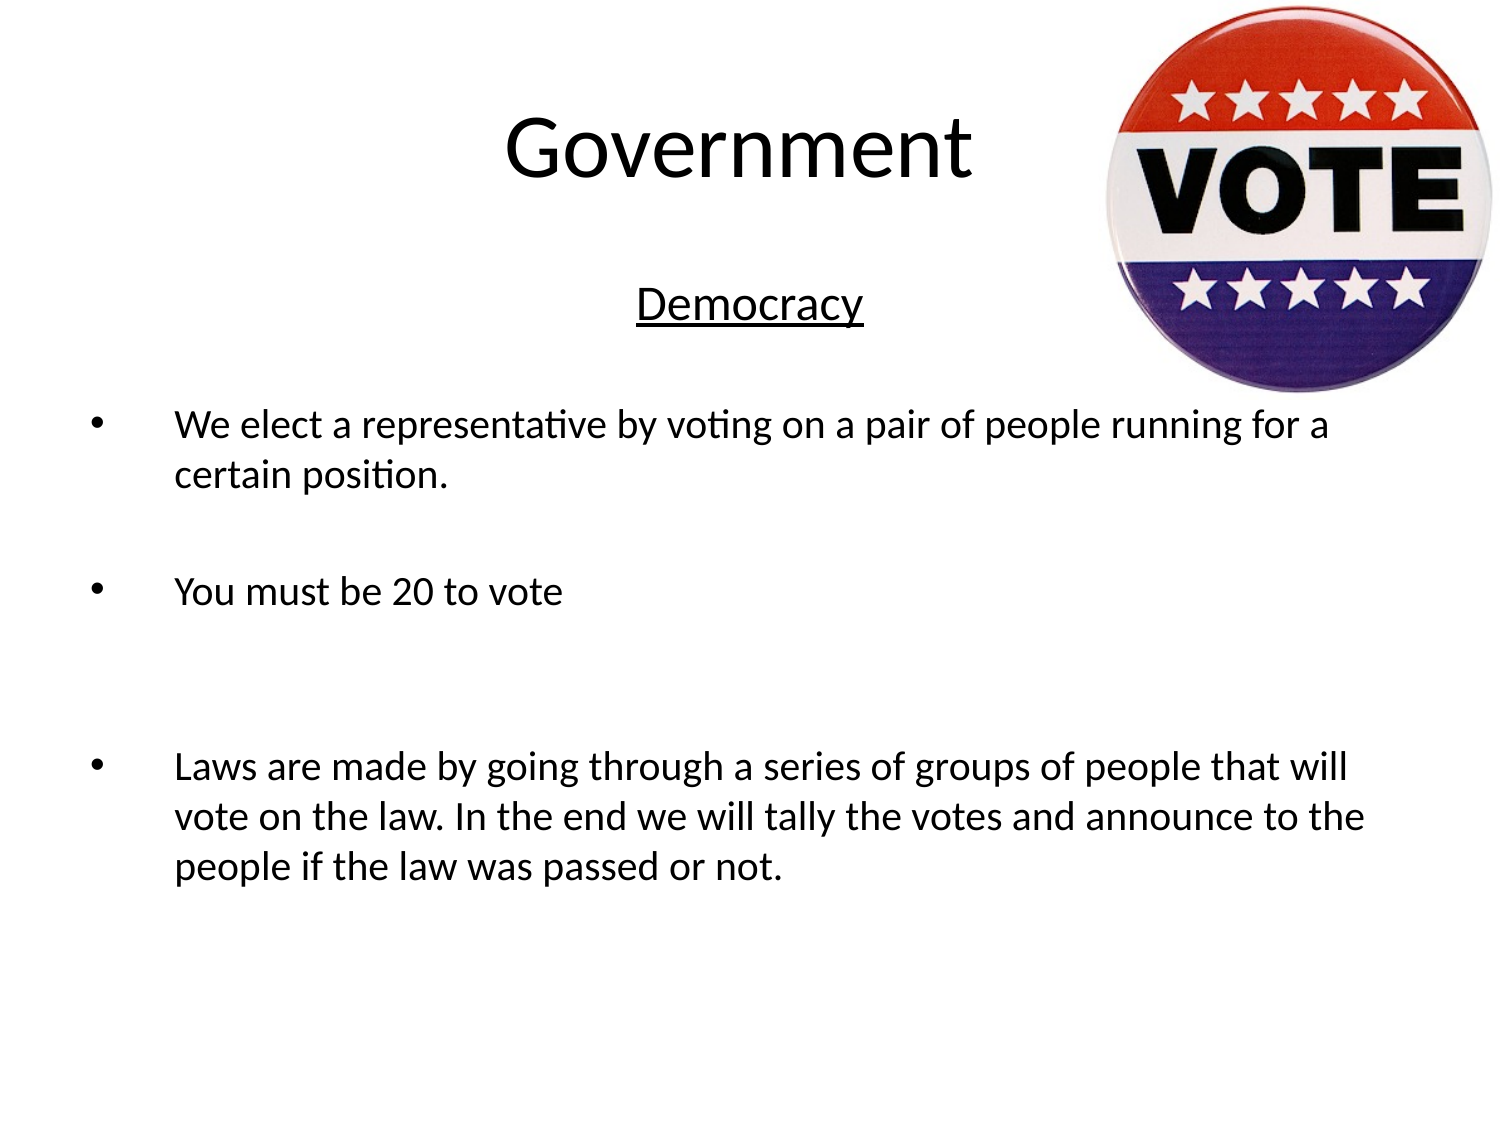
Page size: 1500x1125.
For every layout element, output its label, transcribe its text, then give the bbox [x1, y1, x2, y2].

list Democracy We elect a representative by voting on a pair of people running for a certain position. You must be 20 to vote Laws are made by going through a series of groups of people that will vote on the law. In the end we will tally the votes and announce to the people if the law was passed or not. [75, 262, 1425, 1005]
picture [1097, 0, 1500, 400]
title Government [75, 45, 1092, 237]
